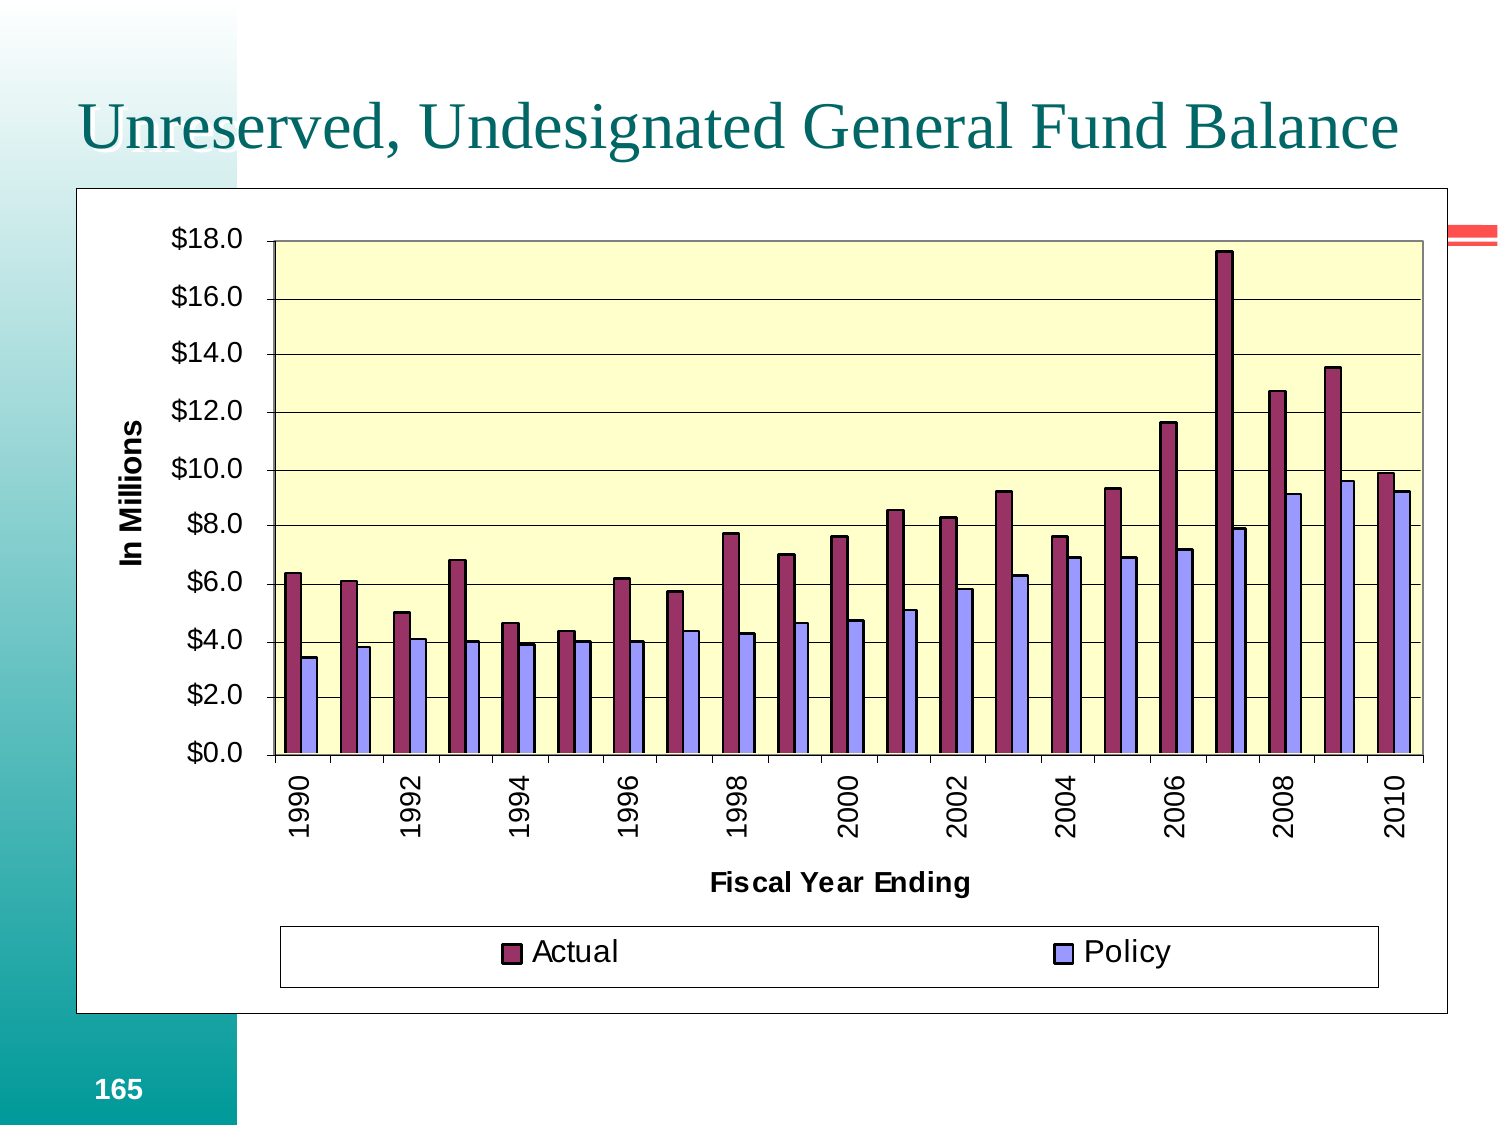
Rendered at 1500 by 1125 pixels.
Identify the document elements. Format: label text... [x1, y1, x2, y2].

title Unreserved, Undesignated General Fund Balance [62, 87, 1500, 156]
picture [62, 174, 1463, 1029]
slide_number 165 [0, 1050, 238, 1125]
